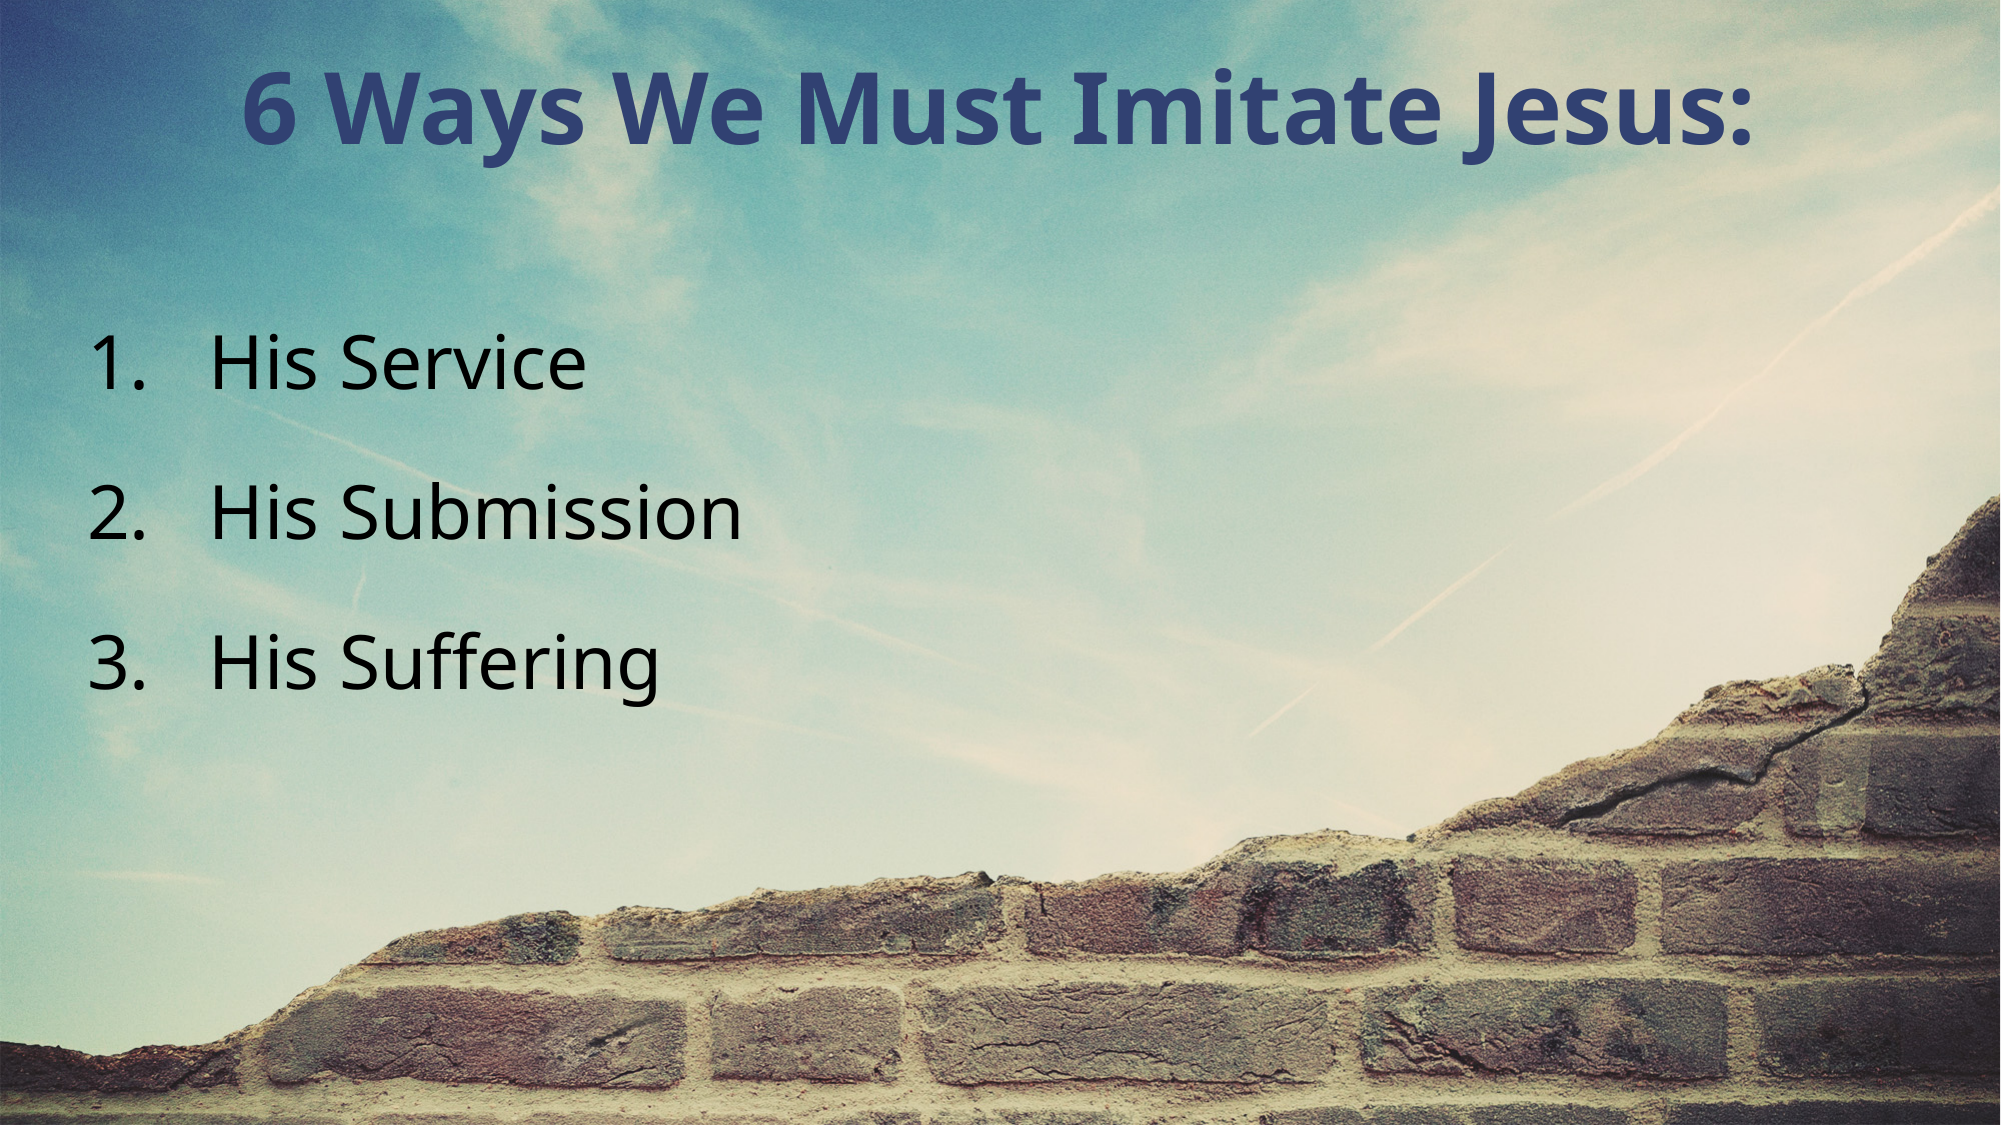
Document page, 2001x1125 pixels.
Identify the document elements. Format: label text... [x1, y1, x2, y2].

picture [0, 0, 2001, 1125]
text_box 6 Ways We Must Imitate Jesus: [56, 34, 1944, 175]
list His Service His Submission His Suffering [72, 262, 1928, 839]
